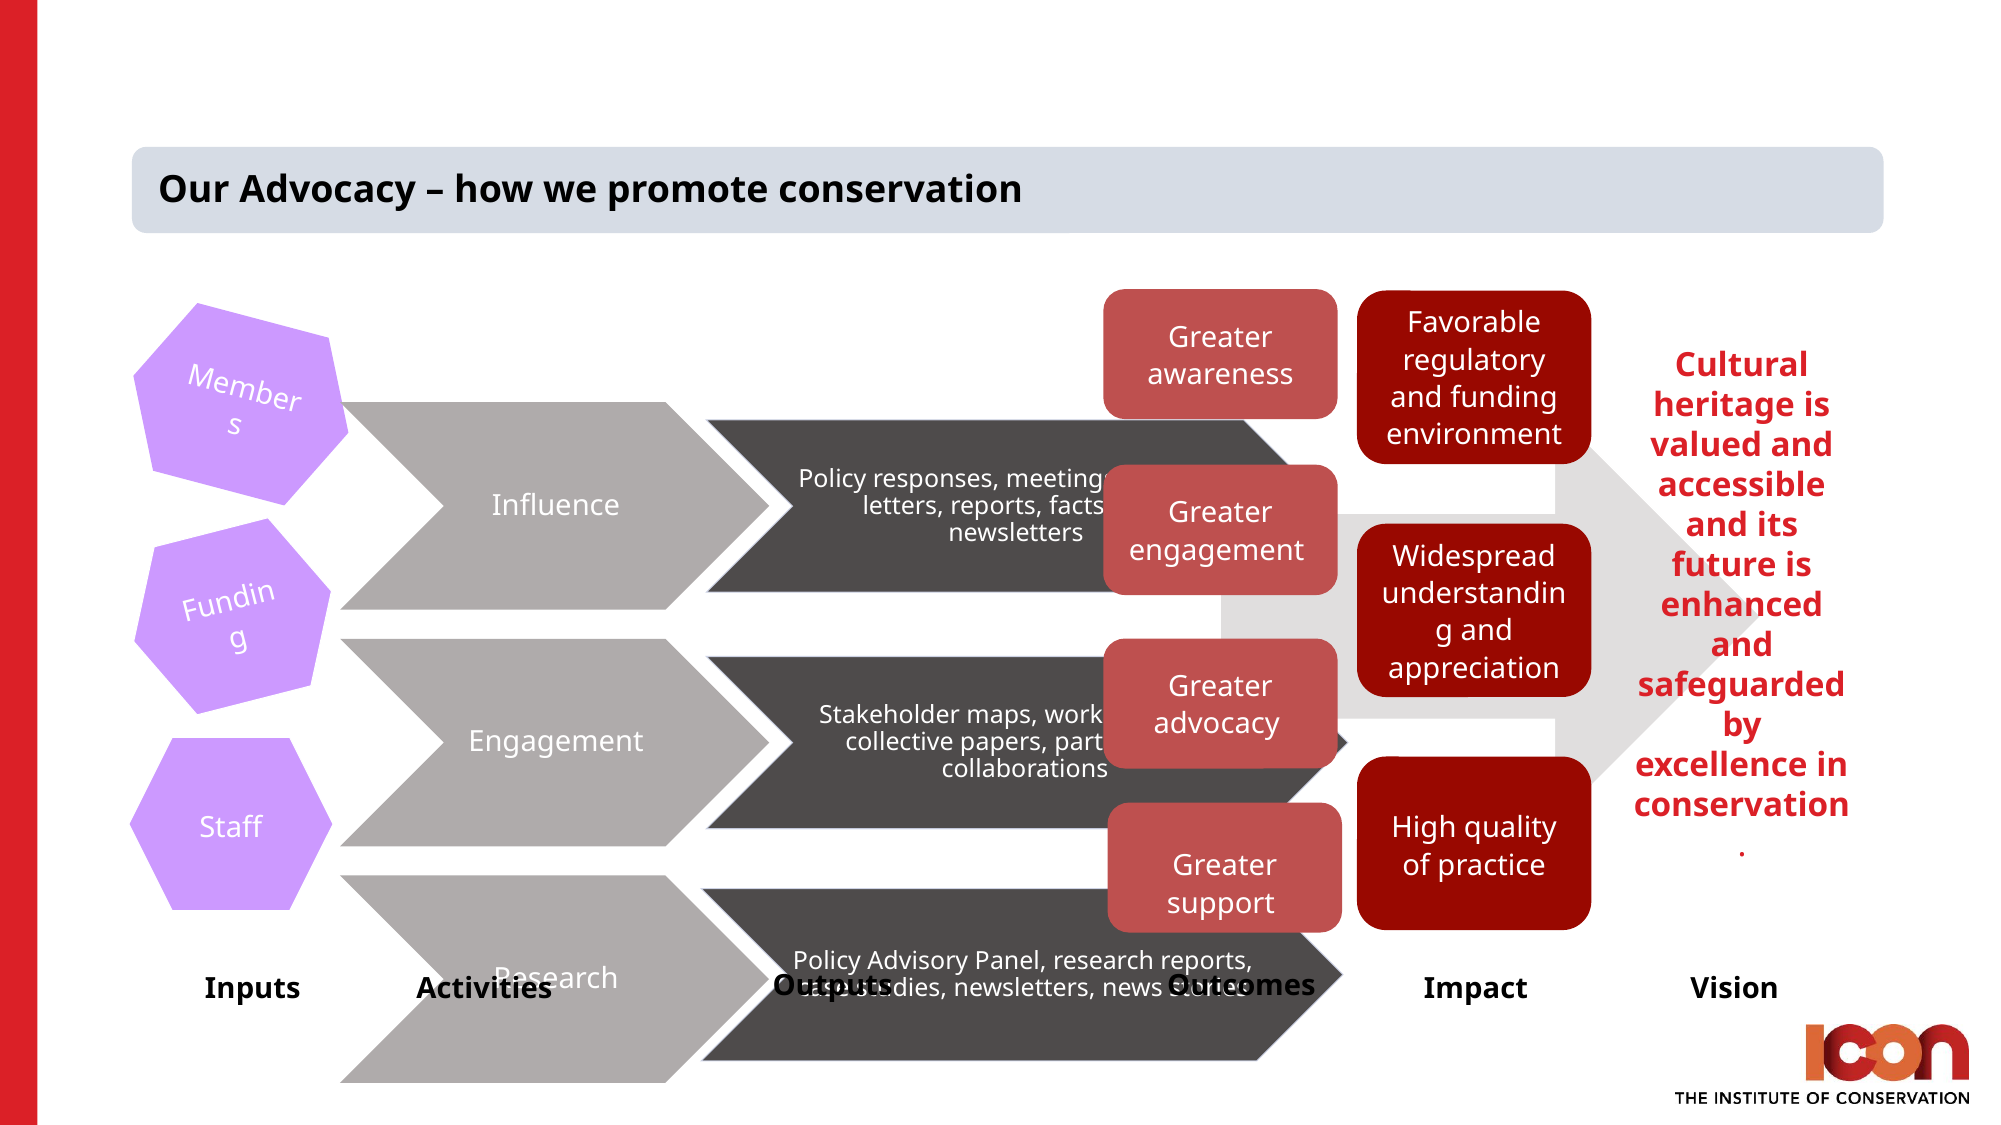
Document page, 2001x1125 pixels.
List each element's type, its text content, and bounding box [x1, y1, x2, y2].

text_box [128, 288, 1881, 1025]
text_box Our Advocacy – how we promote conservation [143, 157, 1039, 218]
text_box [0, 0, 38, 1125]
picture [1675, 1024, 1969, 1104]
text_box [130, 145, 1885, 235]
